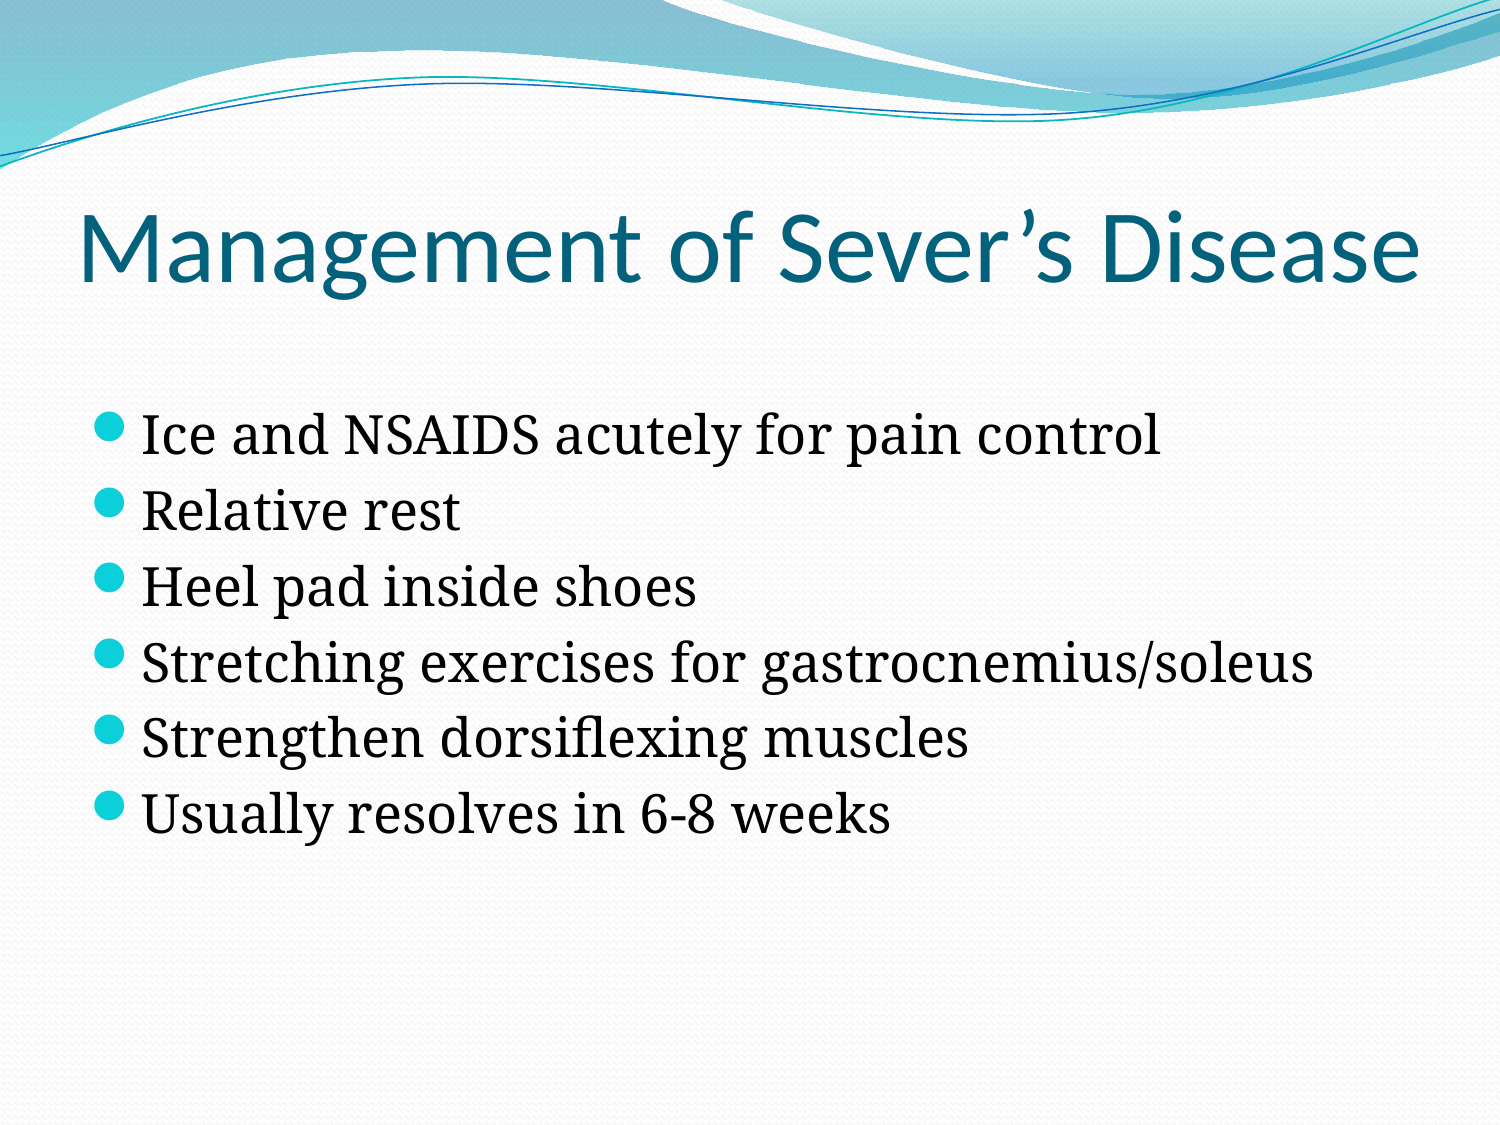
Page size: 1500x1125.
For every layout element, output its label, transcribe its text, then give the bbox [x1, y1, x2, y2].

title Management of Sever’s Disease [74, 115, 1426, 304]
list Ice and NSAIDS acutely for pain control Relative rest Heel pad inside shoes Stretching exercises for gastrocnemius/soleus Strengthen dorsiflexing muscles Usually resolves in 6-8 weeks [74, 317, 1426, 1038]
